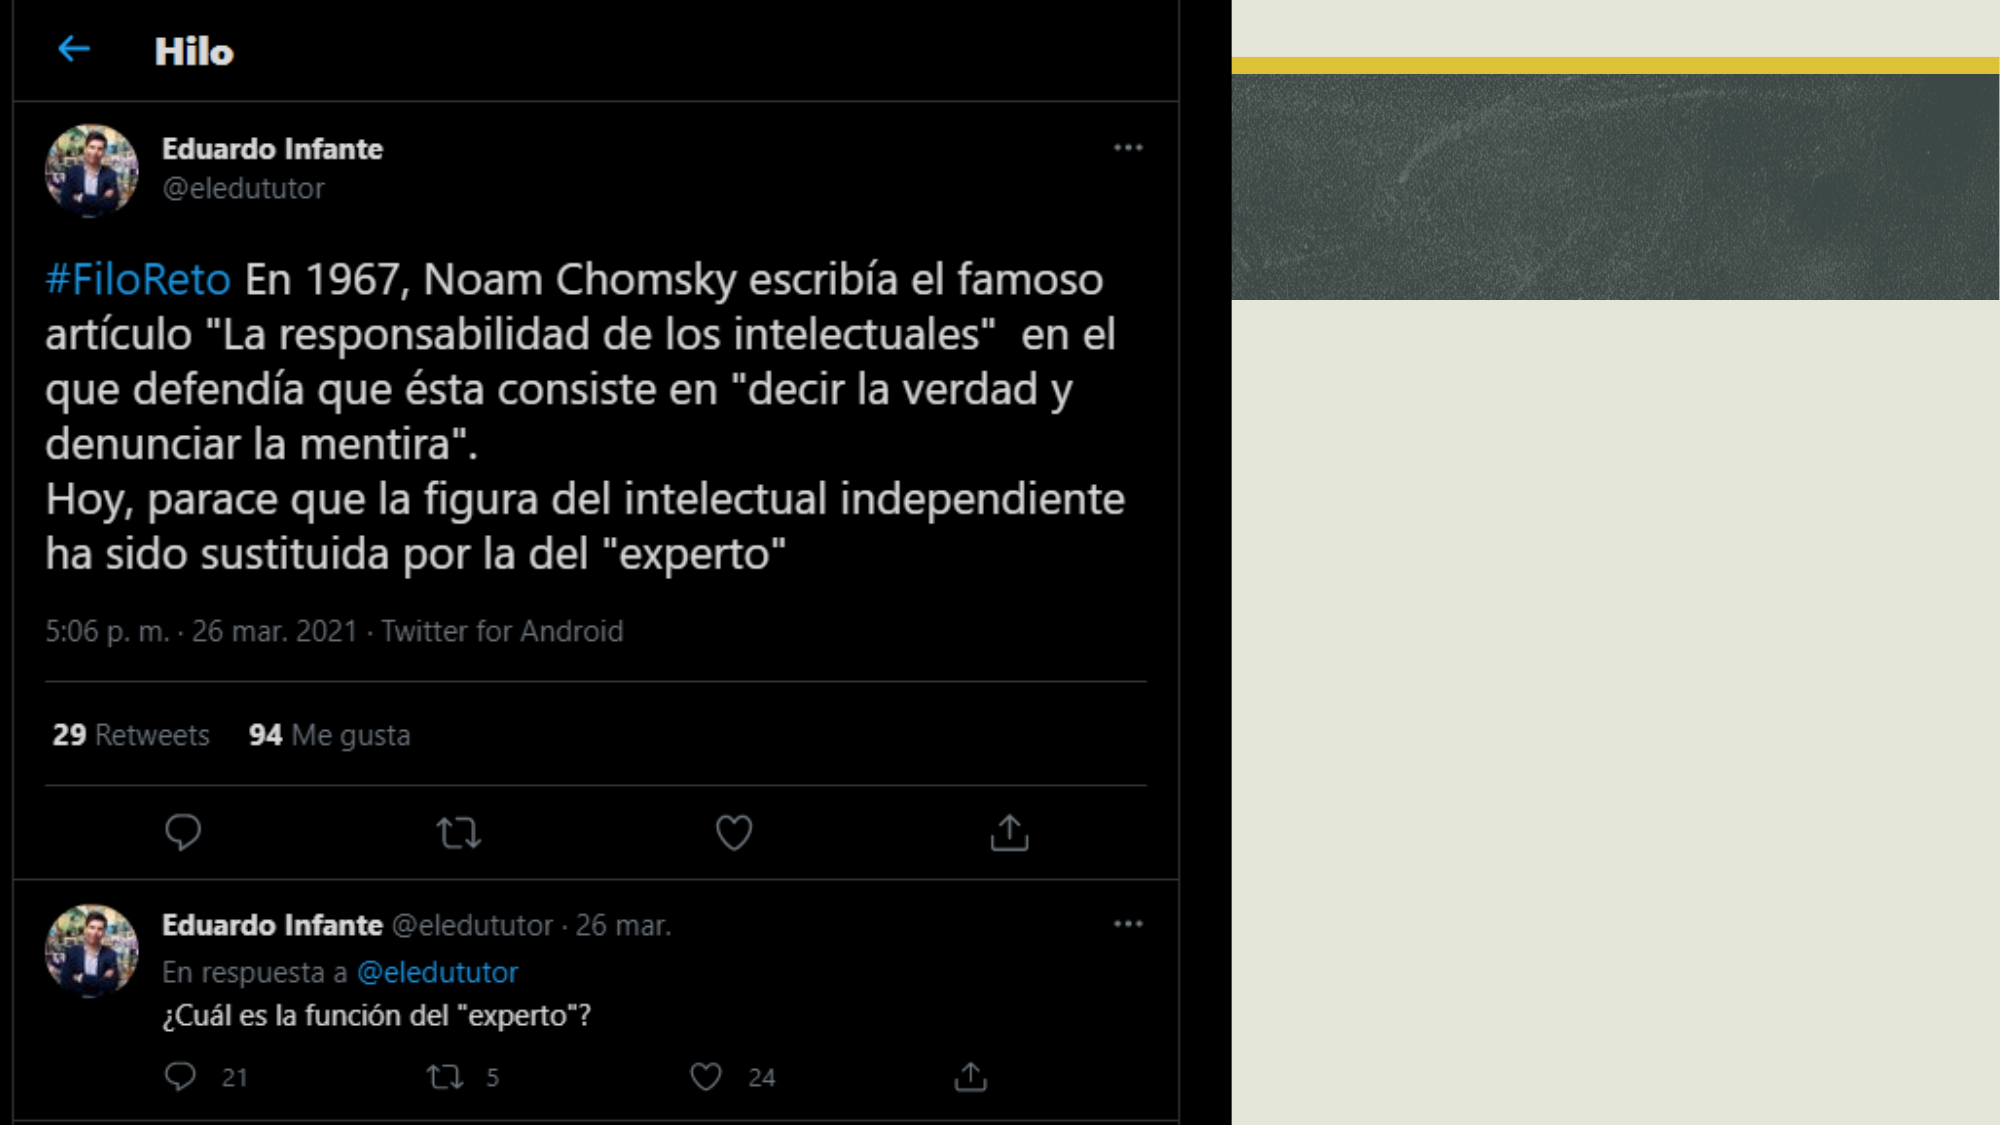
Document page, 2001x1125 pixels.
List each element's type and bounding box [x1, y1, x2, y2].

list [0, 0, 1232, 1125]
picture [1232, 74, 2000, 300]
